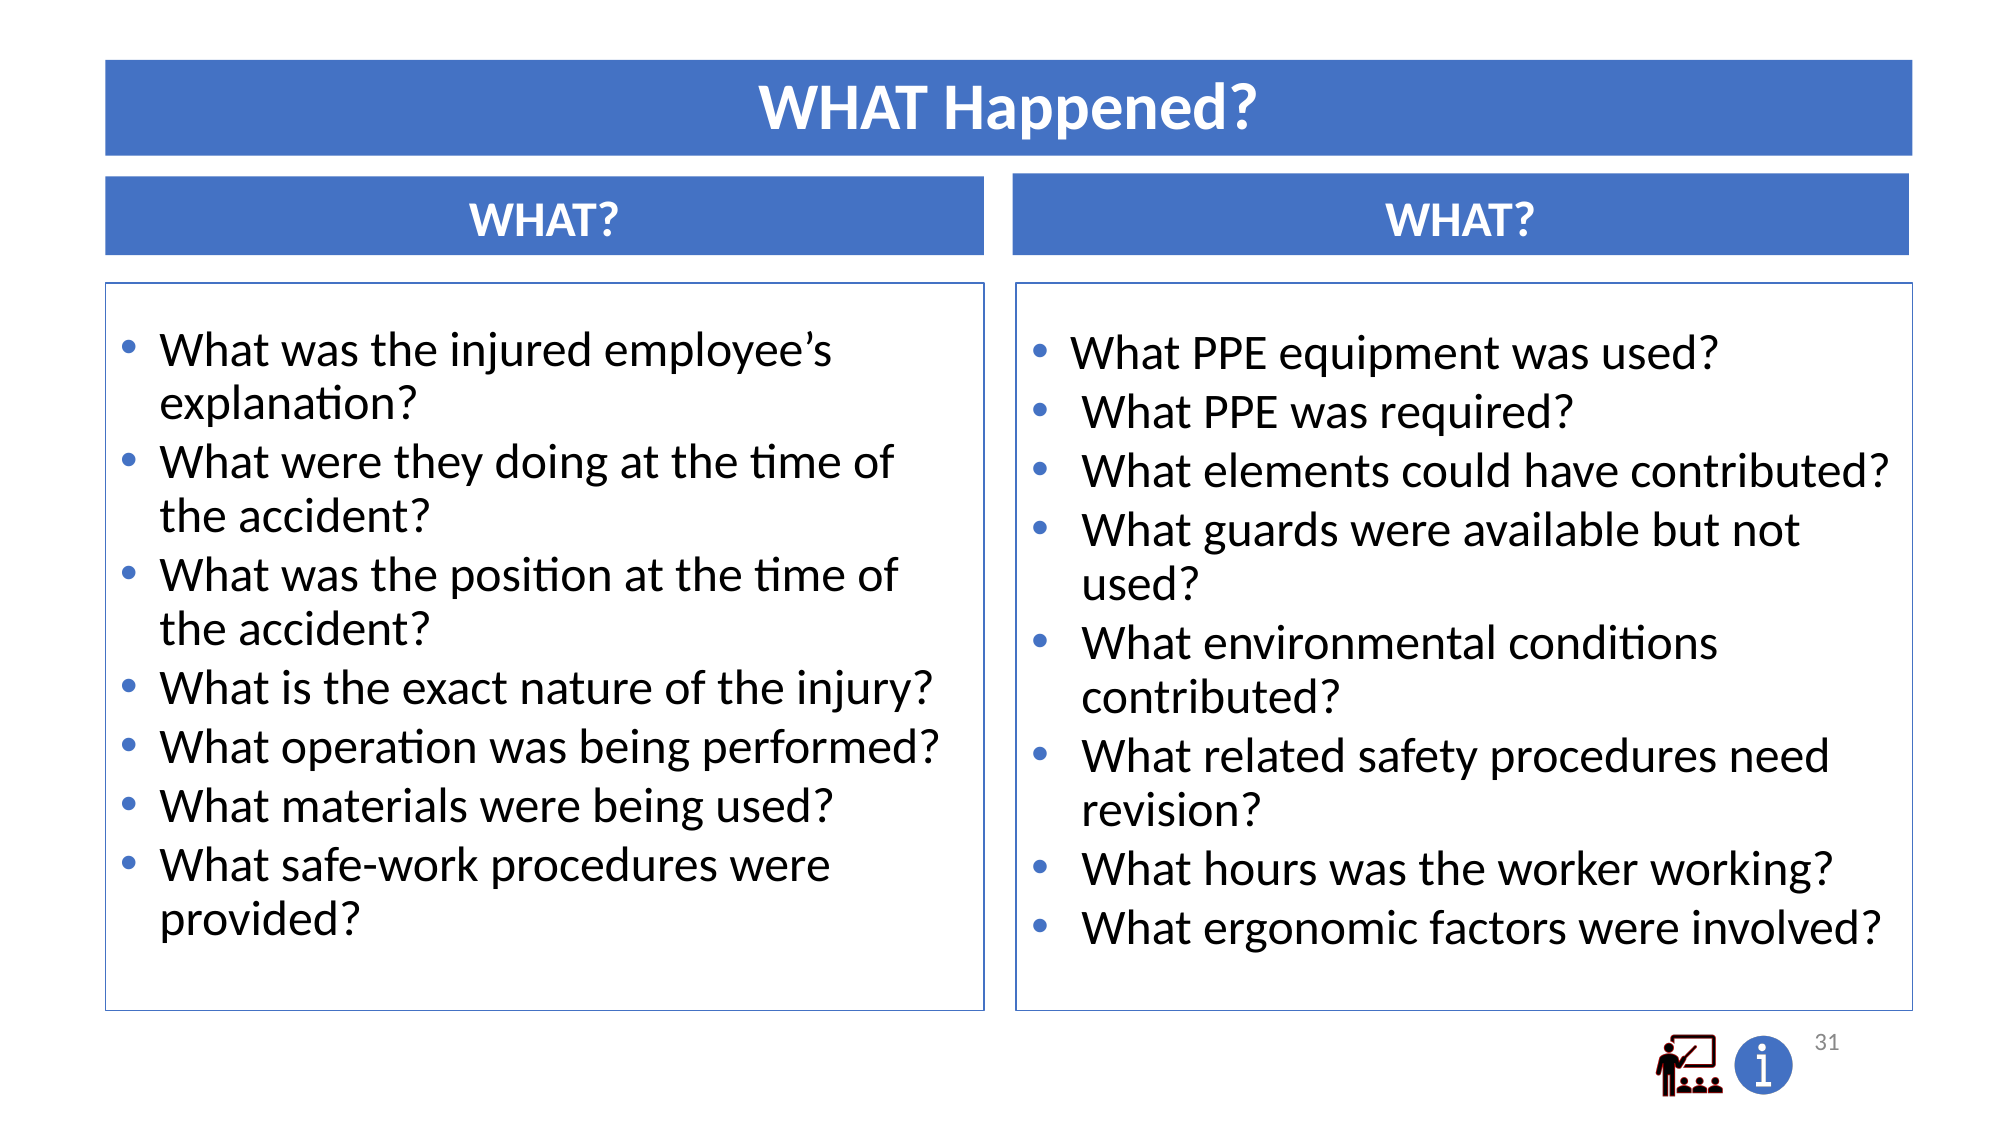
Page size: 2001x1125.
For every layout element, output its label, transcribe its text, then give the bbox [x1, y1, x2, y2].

list What was the injured employee’s explanation? What were they doing at the time of the accident? What was the position at the time of the accident? What is the exact nature of the injury? What operation was being performed? What materials were being used? What safe-work procedures were provided? [105, 282, 984, 1011]
list WHAT? [105, 176, 984, 256]
list WHAT? [1012, 173, 1909, 256]
title WHAT Happened? [105, 59, 1913, 156]
list What PPE equipment was used? What PPE was required? What elements could have contributed? What guards were available but not used? What environmental conditions contributed? What related safety procedures need revision? What hours was the worker working? What ergonomic factors were involved? [1016, 282, 1913, 1011]
picture [1651, 1027, 1800, 1103]
slide_number ‹#› [1404, 1010, 1855, 1071]
